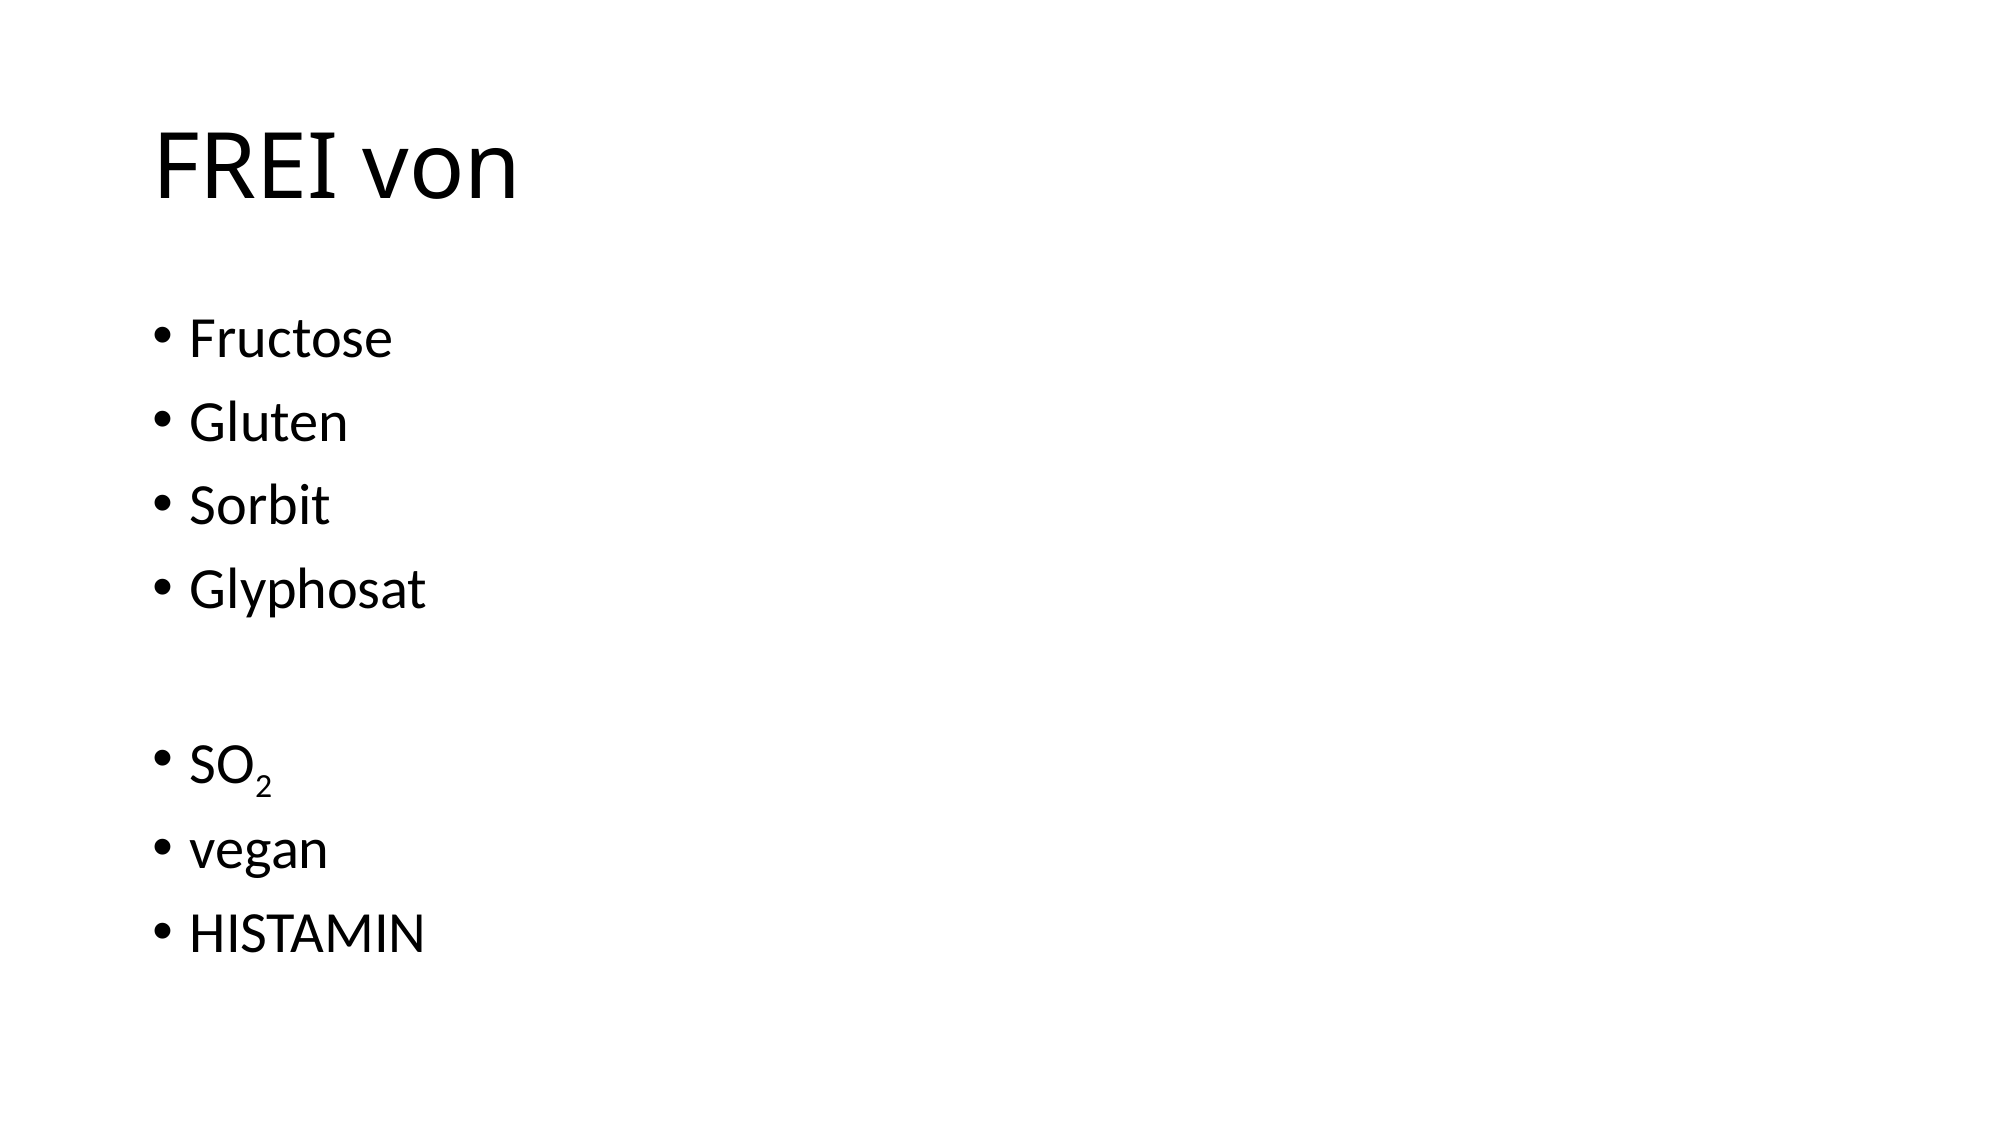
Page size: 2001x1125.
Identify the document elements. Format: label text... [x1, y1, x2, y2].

list Fructose Gluten Sorbit Glyphosat SO2 vegan HISTAMIN [137, 299, 1863, 1014]
title FREI von [137, 59, 1863, 278]
